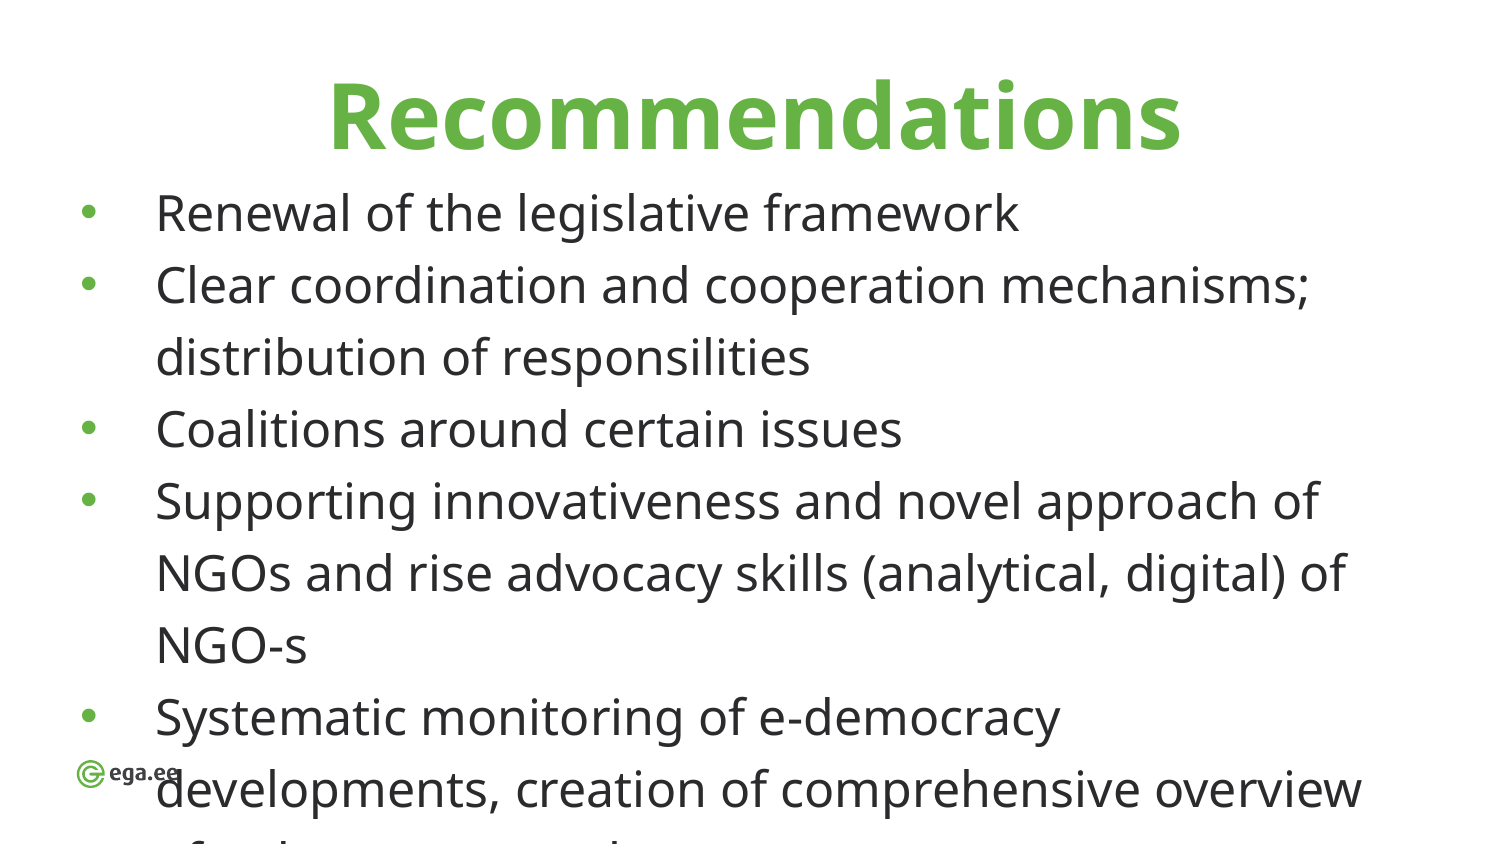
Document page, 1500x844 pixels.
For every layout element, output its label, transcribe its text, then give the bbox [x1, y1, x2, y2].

list Renewal of the legislative framework Clear coordination and cooperation mechanisms; distribution of responsilities Coalitions around certain issues Supporting innovativeness and novel approach of NGOs and rise advocacy skills (analytical, digital) of NGO-s Systematic monitoring of e-democracy developments, creation of comprehensive overview of e-democracy tools [64, 161, 1415, 719]
title Recommendations [80, 42, 1431, 183]
